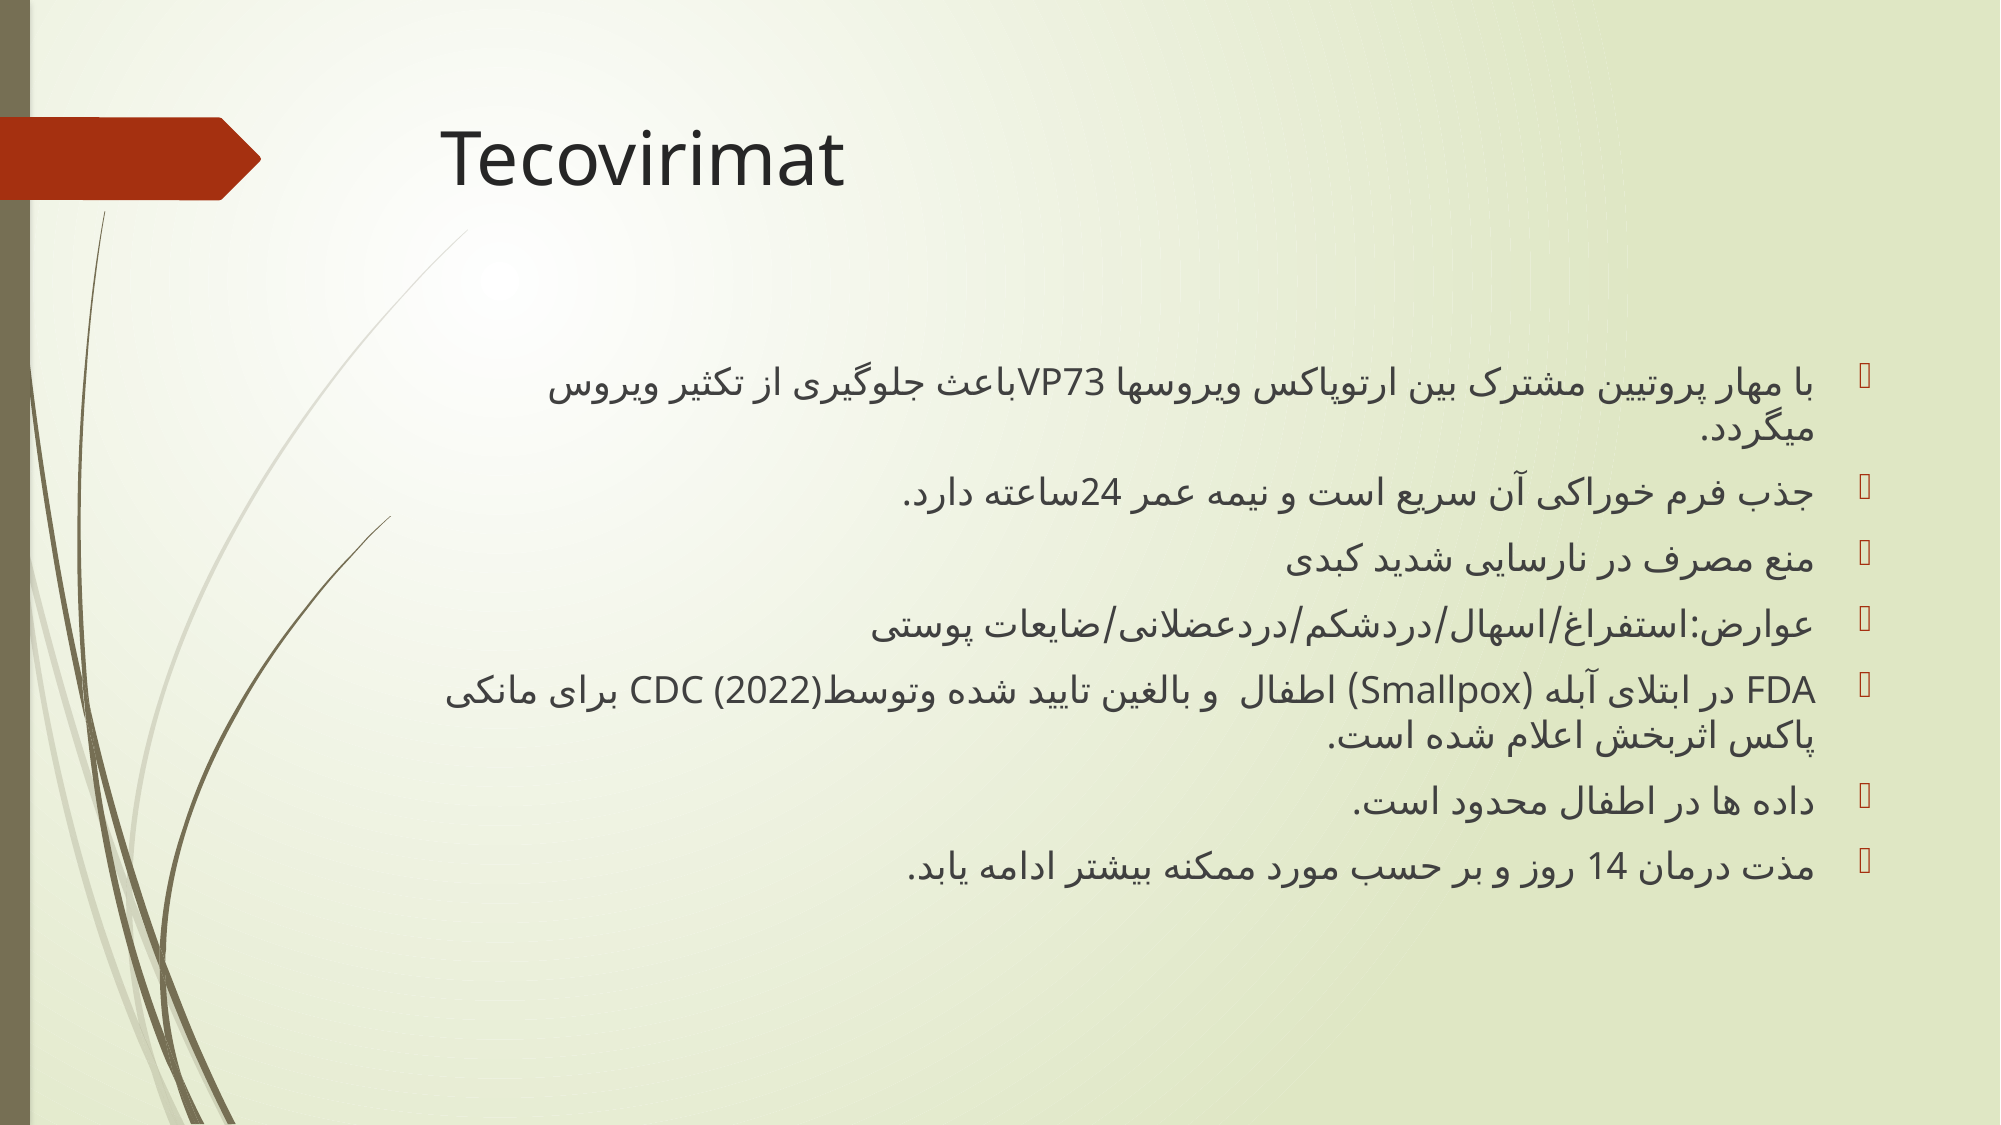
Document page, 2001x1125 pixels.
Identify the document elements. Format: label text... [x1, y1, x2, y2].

list با مهار پروتیین مشترک بین ارتوپاکس ویروسها VP73باعث جلوگیری از تکثیر ویروس میگردد. جذب فرم خوراکی آن سریع است و نیمه عمر 24ساعته دارد. منع مصرف در نارسایی شدید کبدی عوارض:استفراغ/اسهال/دردشکم/دردعضلانی/ضایعات پوستی FDA در ابتلای آبله (Smallpox) اطفال و بالغین تایید شده وتوسطCDC (2022) برای مانکی پاکس اثربخش اعلام شده است. داده ها در اطفال محدود است. مذت درمان 14 روز و بر حسب مورد ممکنه بیشتر ادامه یابد. [424, 350, 1888, 970]
title Tecovirimat [425, 102, 1888, 313]
